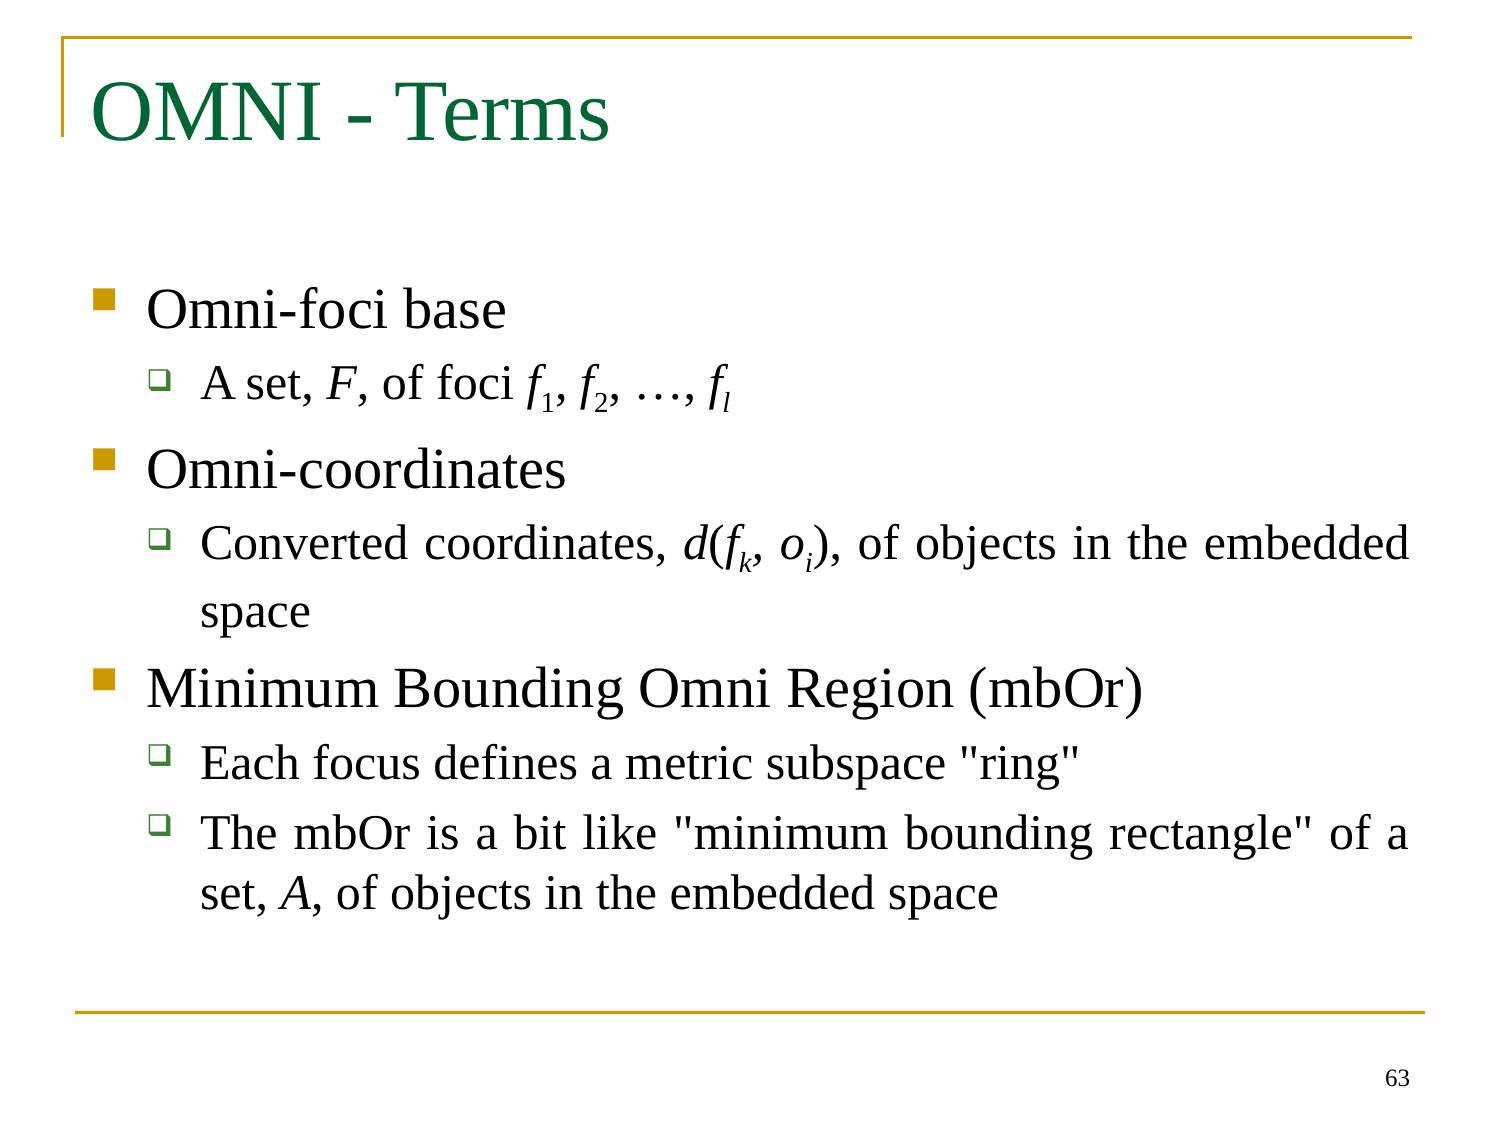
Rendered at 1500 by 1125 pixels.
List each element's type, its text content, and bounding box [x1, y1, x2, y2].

title OMNI - Terms [75, 45, 1425, 233]
list Omni-foci base A set, F, of foci f1, f2, …, fl Omni-coordinates Converted coordinates, d(fk, oi), of objects in the embedded space Minimum Bounding Omni Region (mbOr) Each focus defines a metric subspace "ring" The mbOr is a bit like "minimum bounding rectangle" of a set, A, of objects in the embedded space [75, 262, 1425, 1006]
slide_number 63 [1074, 1024, 1425, 1100]
